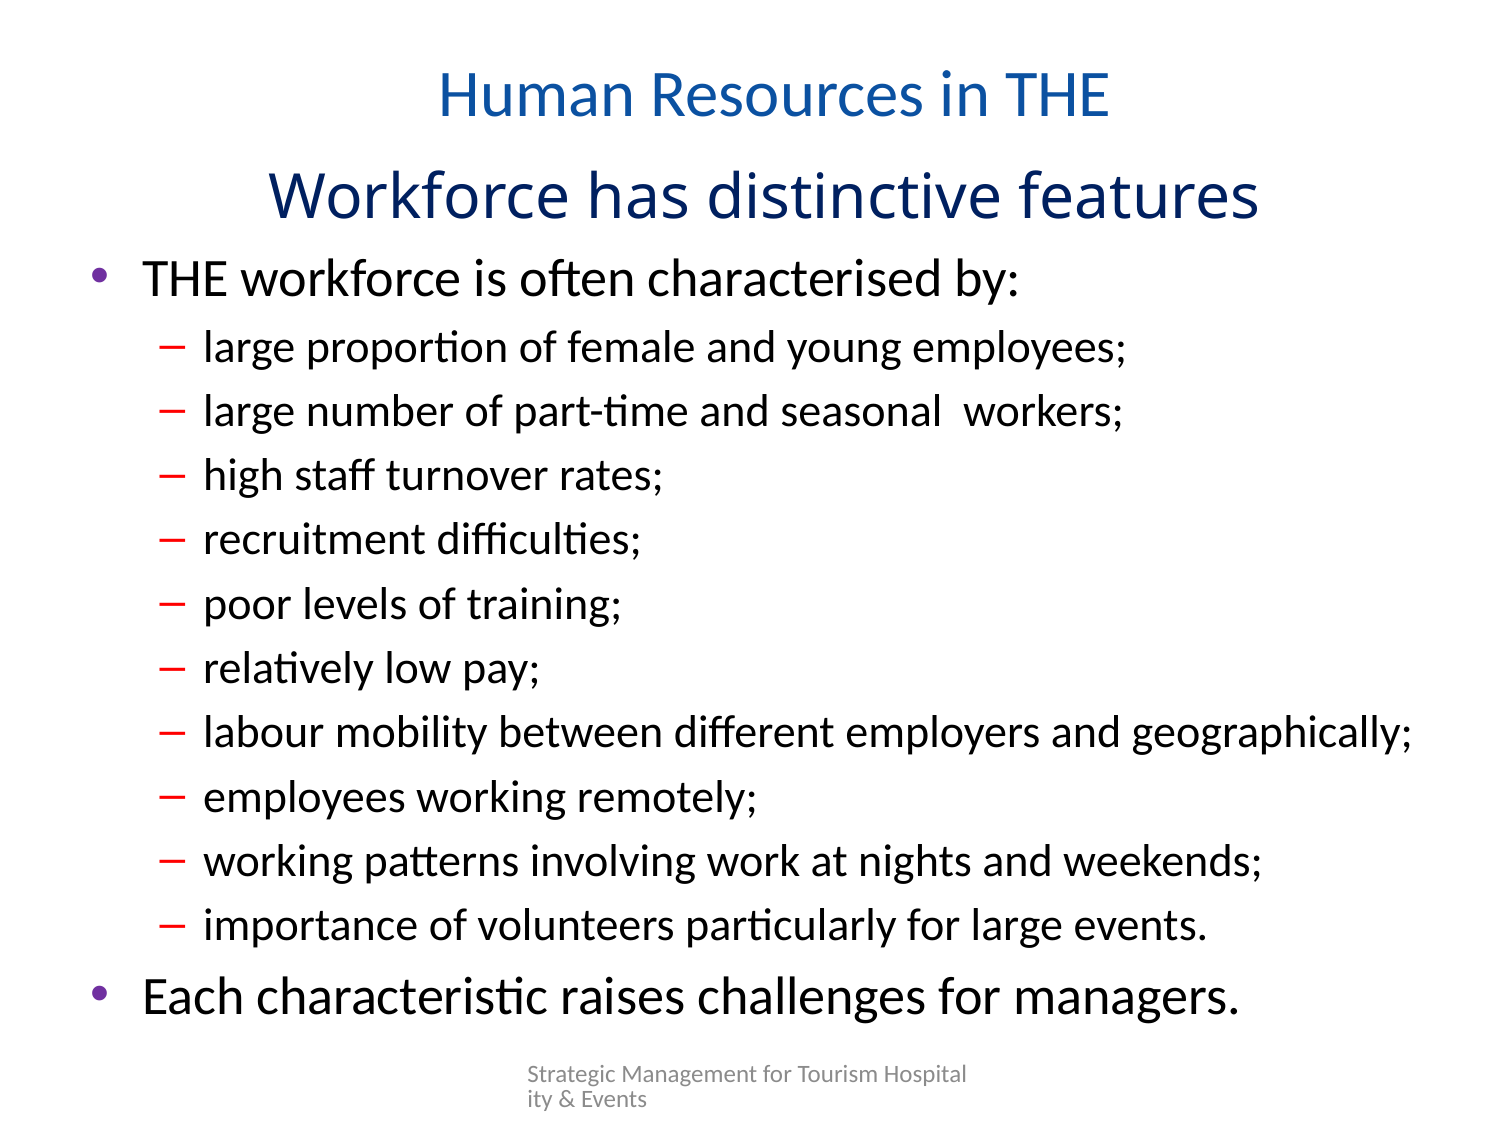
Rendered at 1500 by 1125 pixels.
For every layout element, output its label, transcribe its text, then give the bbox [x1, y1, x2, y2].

footer Strategic Management for Tourism Hospitality & Events [512, 1042, 988, 1103]
title Human Resources in THE [100, 30, 1451, 149]
list Workforce has distinctive features THE workforce is often characterised by: large proportion of female and young employees; large number of part-time and seasonal workers; high staff turnover rates; recruitment difficulties; poor levels of training; relatively low pay; labour mobility between different employers and geographically; employees working remotely; working patterns involving work at nights and weekends; importance of volunteers particularly for large events. Each characteristic raises challenges for managers. [75, 149, 1471, 1047]
